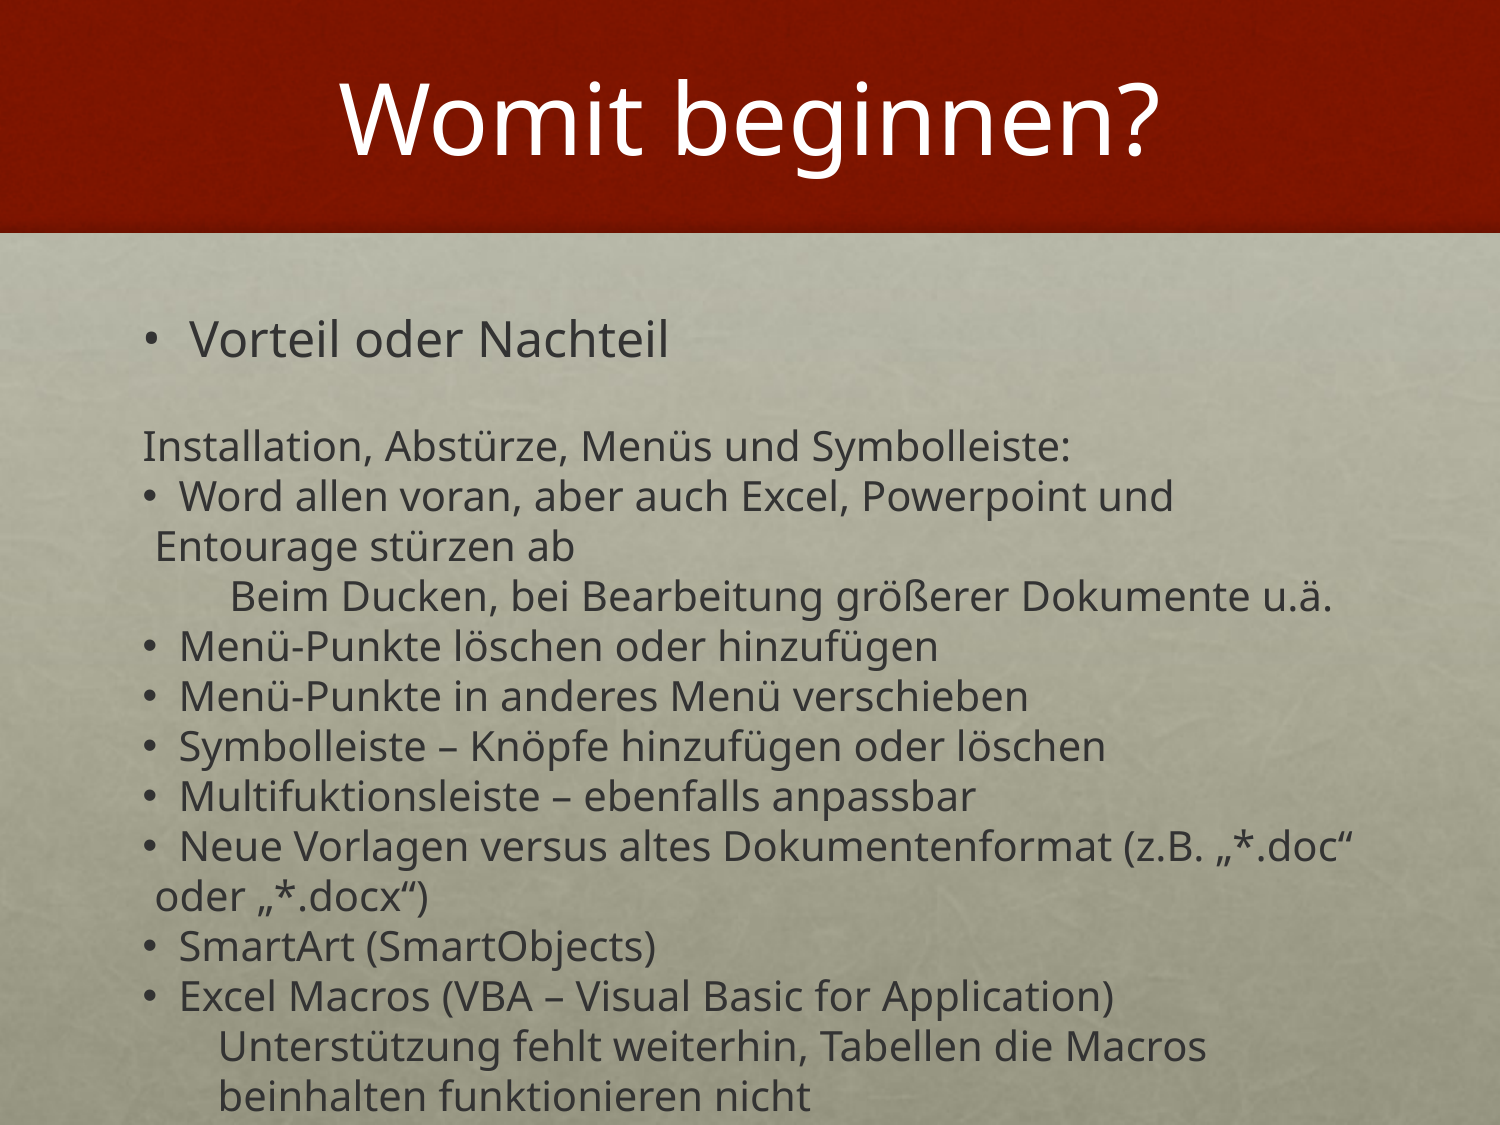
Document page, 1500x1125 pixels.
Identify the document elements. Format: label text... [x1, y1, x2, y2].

picture [0, 214, 1500, 1125]
title Womit beginnen? [127, 10, 1372, 221]
text_box Installation, Abstürze, Menüs und Symbolleiste: Word allen voran, aber auch Excel, Powerpoint und Entourage stürzen ab Beim Ducken, bei Bearbeitung größerer Dokumente u.ä. Menü-Punkte löschen oder hinzufügen Menü-Punkte in anderes Menü verschieben Symbolleiste – Knöpfe hinzufügen oder löschen Multifuktionsleiste – ebenfalls anpassbar Neue Vorlagen versus altes Dokumentenformat (z.B. „*.doc“ oder „*.docx“) SmartArt (SmartObjects) Excel Macros (VBA – Visual Basic for Application) Unterstützung fehlt weiterhin, Tabellen die Macros beinhalten funktionieren nicht [127, 412, 1372, 1125]
list Vorteil oder Nachteil [127, 299, 1372, 388]
